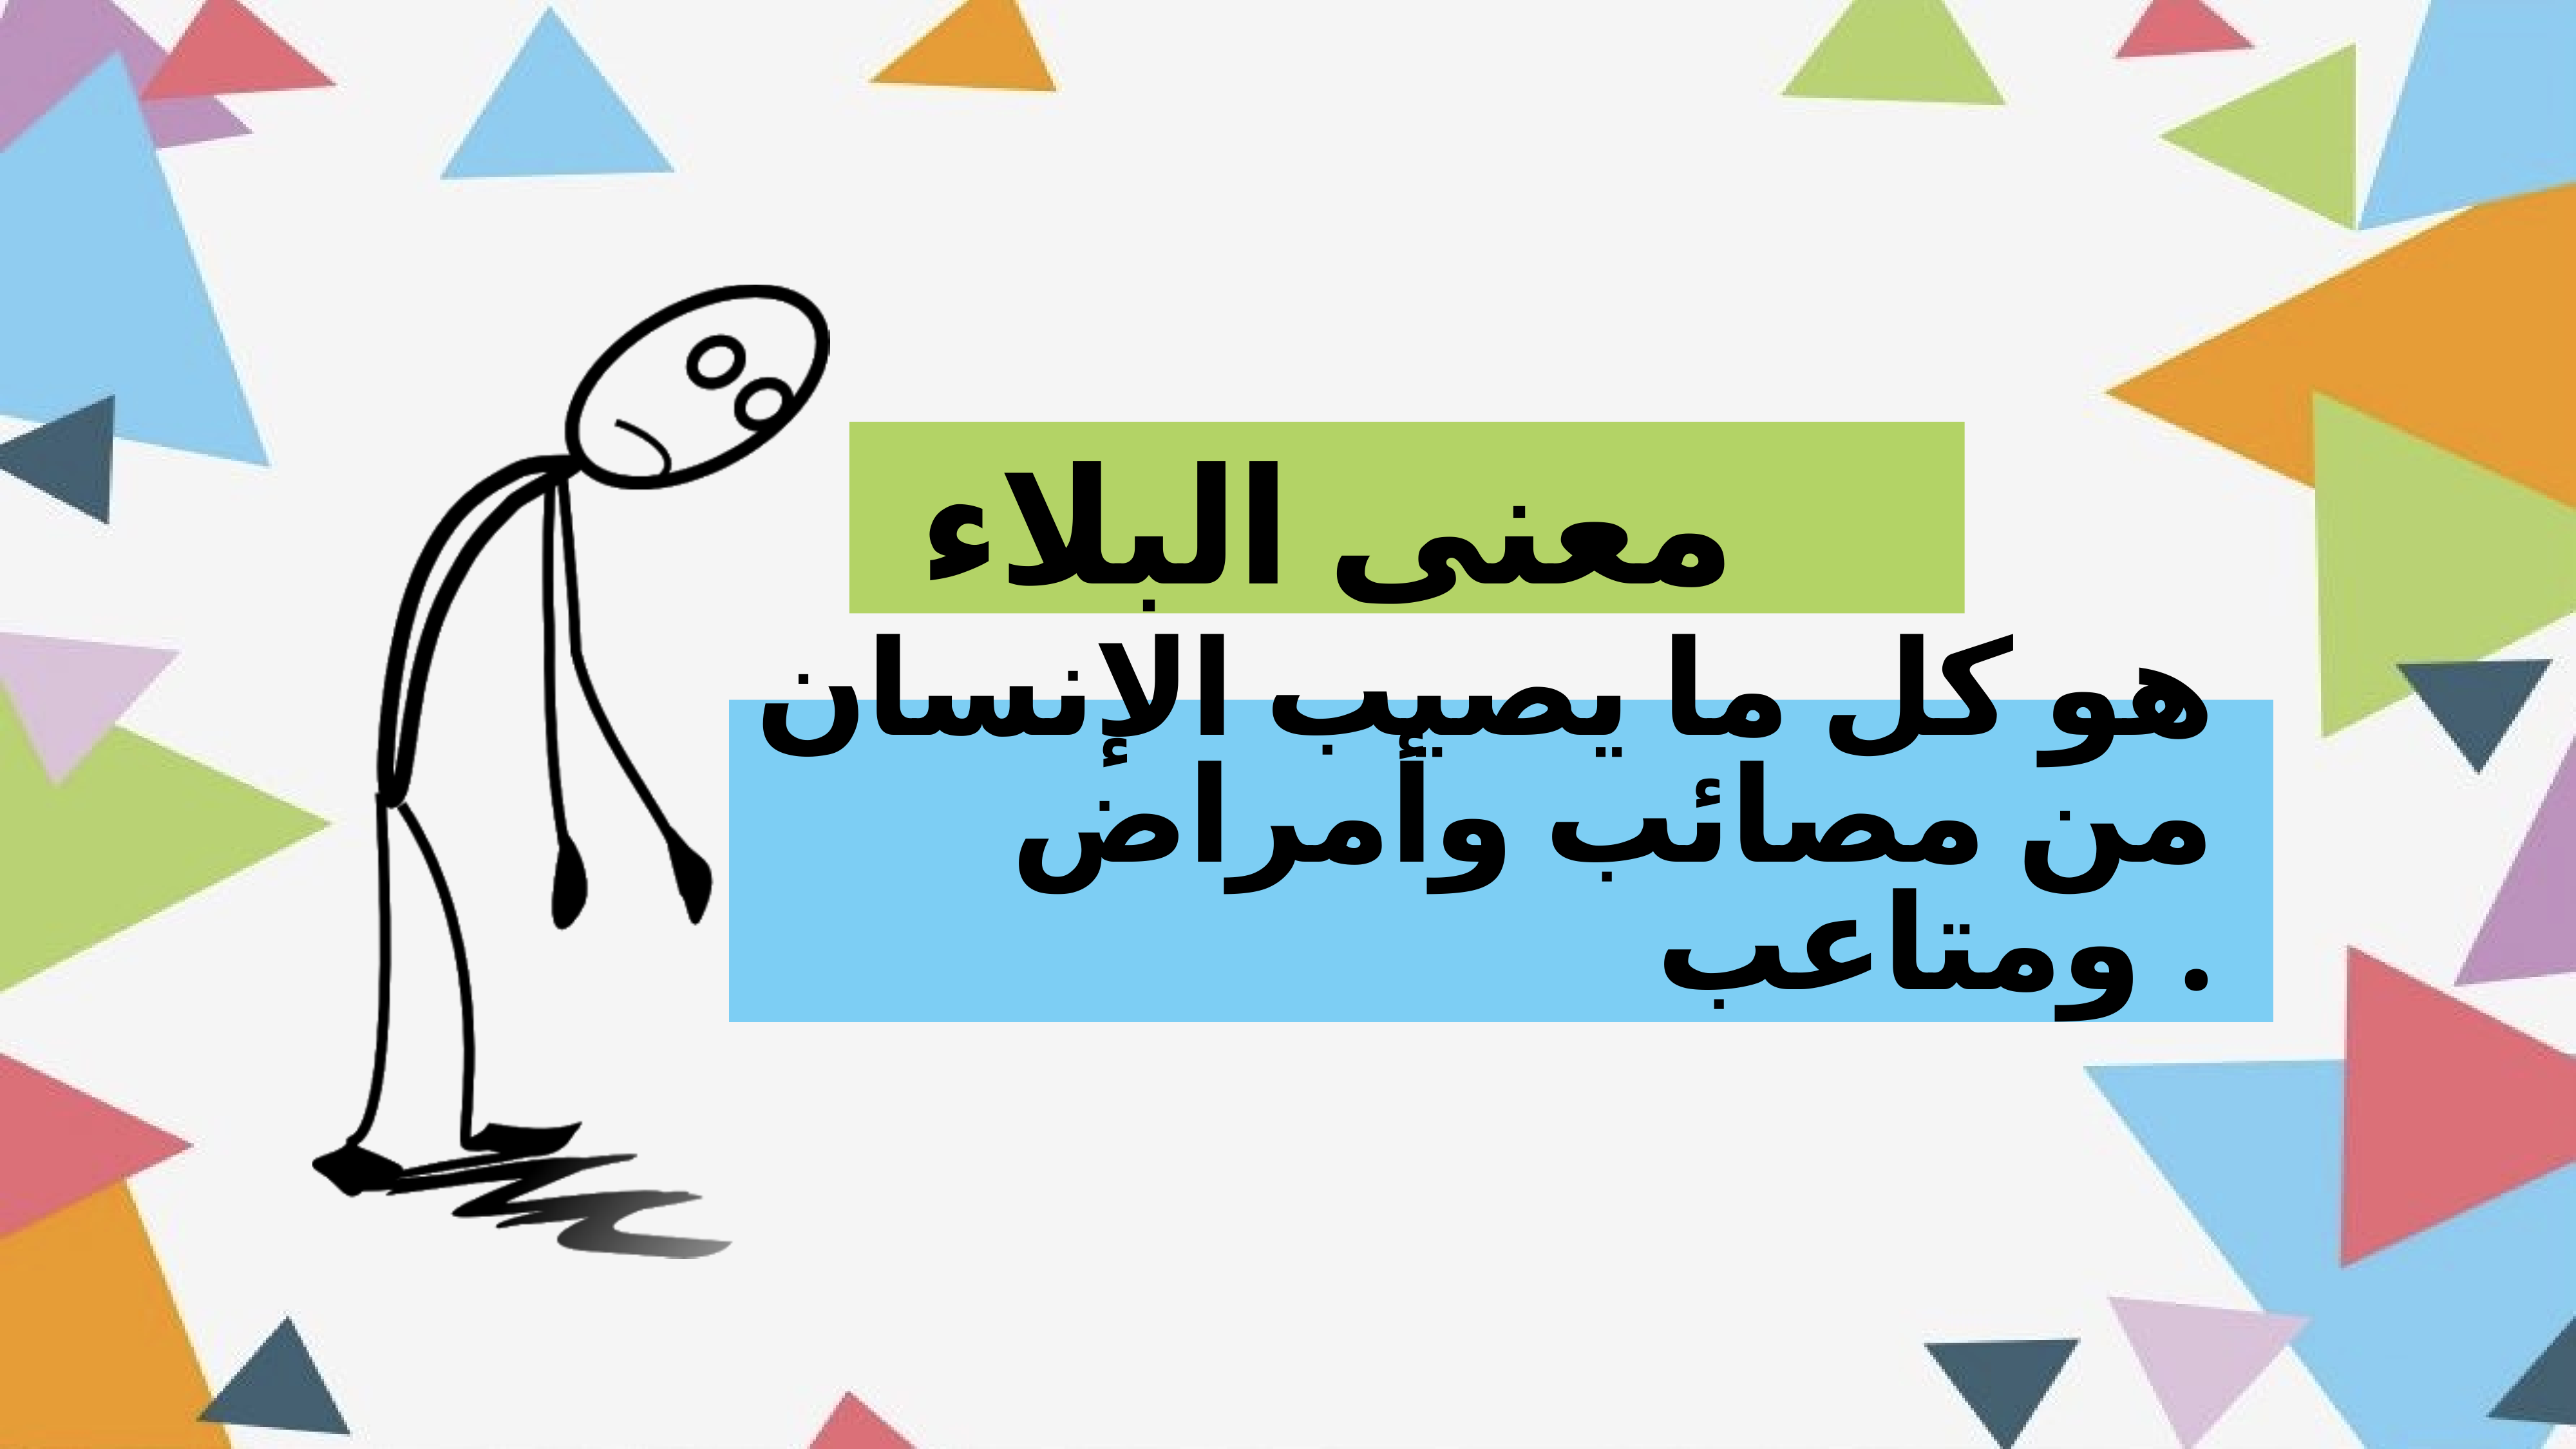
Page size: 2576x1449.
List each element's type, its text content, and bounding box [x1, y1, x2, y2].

picture [0, 0, 2576, 1449]
title معنى البلاء [0, 137, 1785, 621]
text_box [831, 699, 2273, 1022]
text_box [1785, 421, 1965, 523]
text_box هو كل ما يصيب الإنسان من مصائب وأمراض ومتاعب . [831, 523, 2221, 1021]
